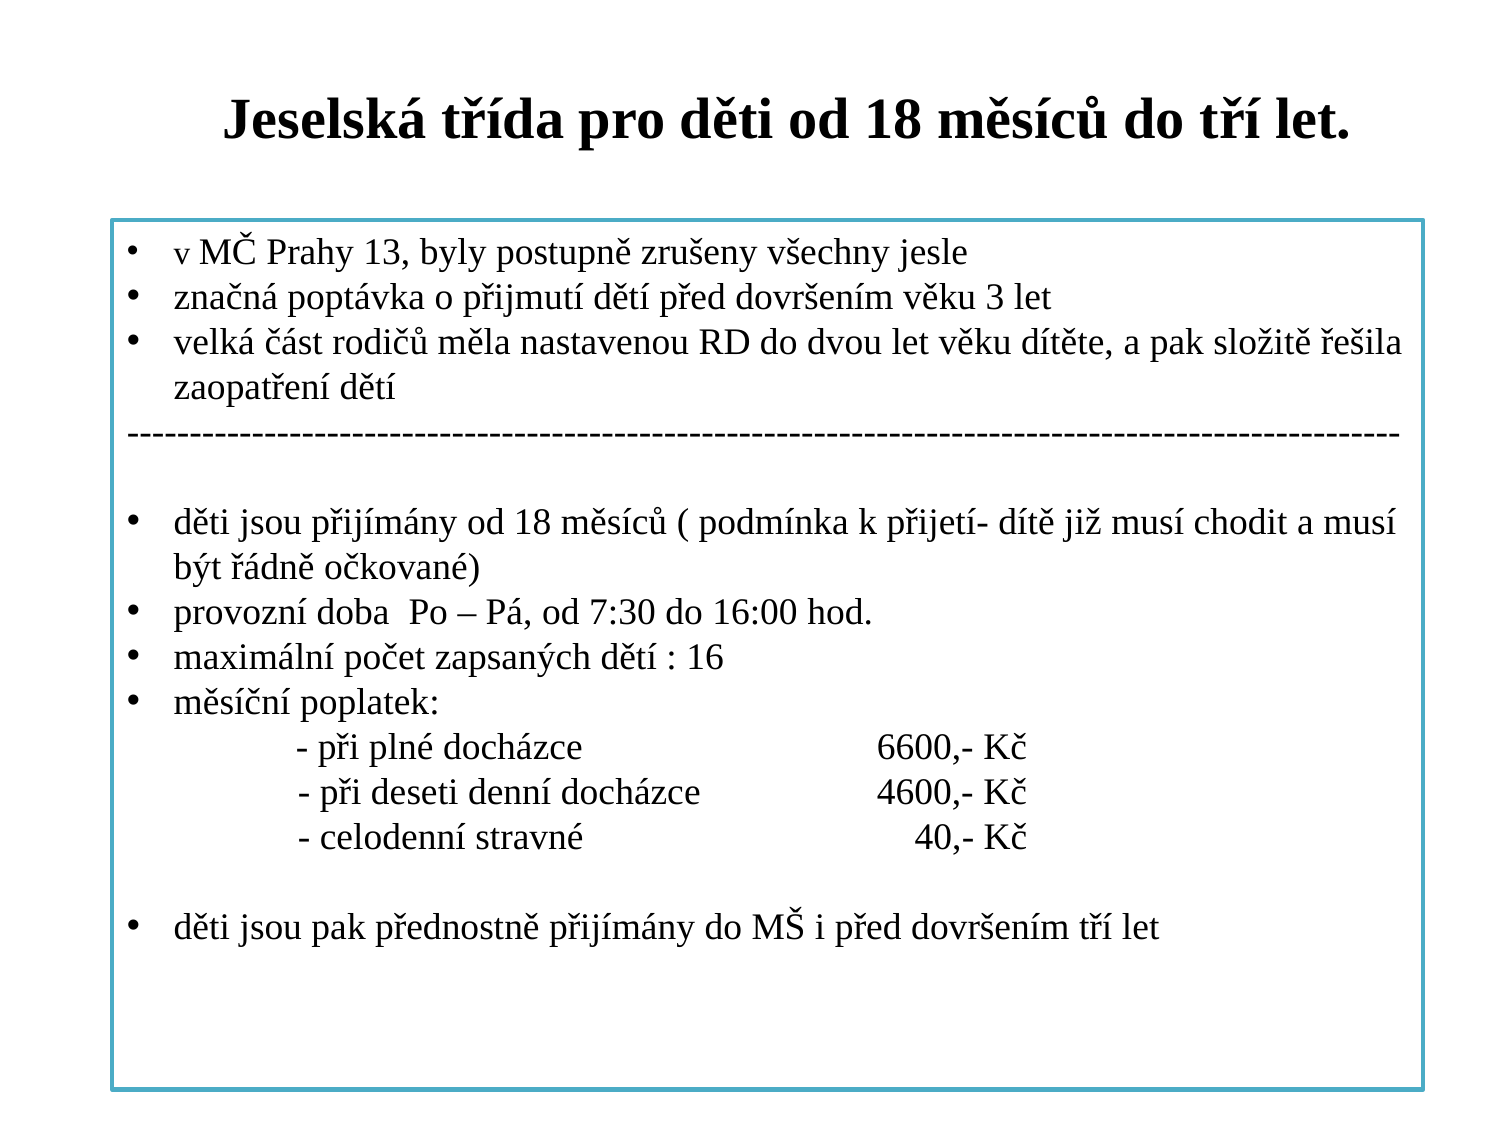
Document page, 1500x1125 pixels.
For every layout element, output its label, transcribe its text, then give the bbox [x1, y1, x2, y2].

text_box v MČ Prahy 13, byly postupně zrušeny všechny jesle značná poptávka o přijmutí dětí před dovršením věku 3 let velká část rodičů měla nastavenou RD do dvou let věku dítěte, a pak složitě řešila zaopatření dětí ------------------------------------------------------------------------------------------------------ děti jsou přijímány od 18 měsíců ( podmínka k přijetí- dítě již musí chodit a musí být řádně očkované) provozní doba Po – Pá, od 7:30 do 16:00 hod. maximální počet zapsaných dětí : 16 měsíční poplatek: - při plné docházce 6600,- Kč - při deseti denní docházce 4600,- Kč - celodenní stravné 40,- Kč děti jsou pak přednostně přijímány do MŠ i před dovršením tří let [110, 218, 1425, 1092]
title Jeselská třída pro děti od 18 měsíců do tří let. [150, 45, 1425, 185]
